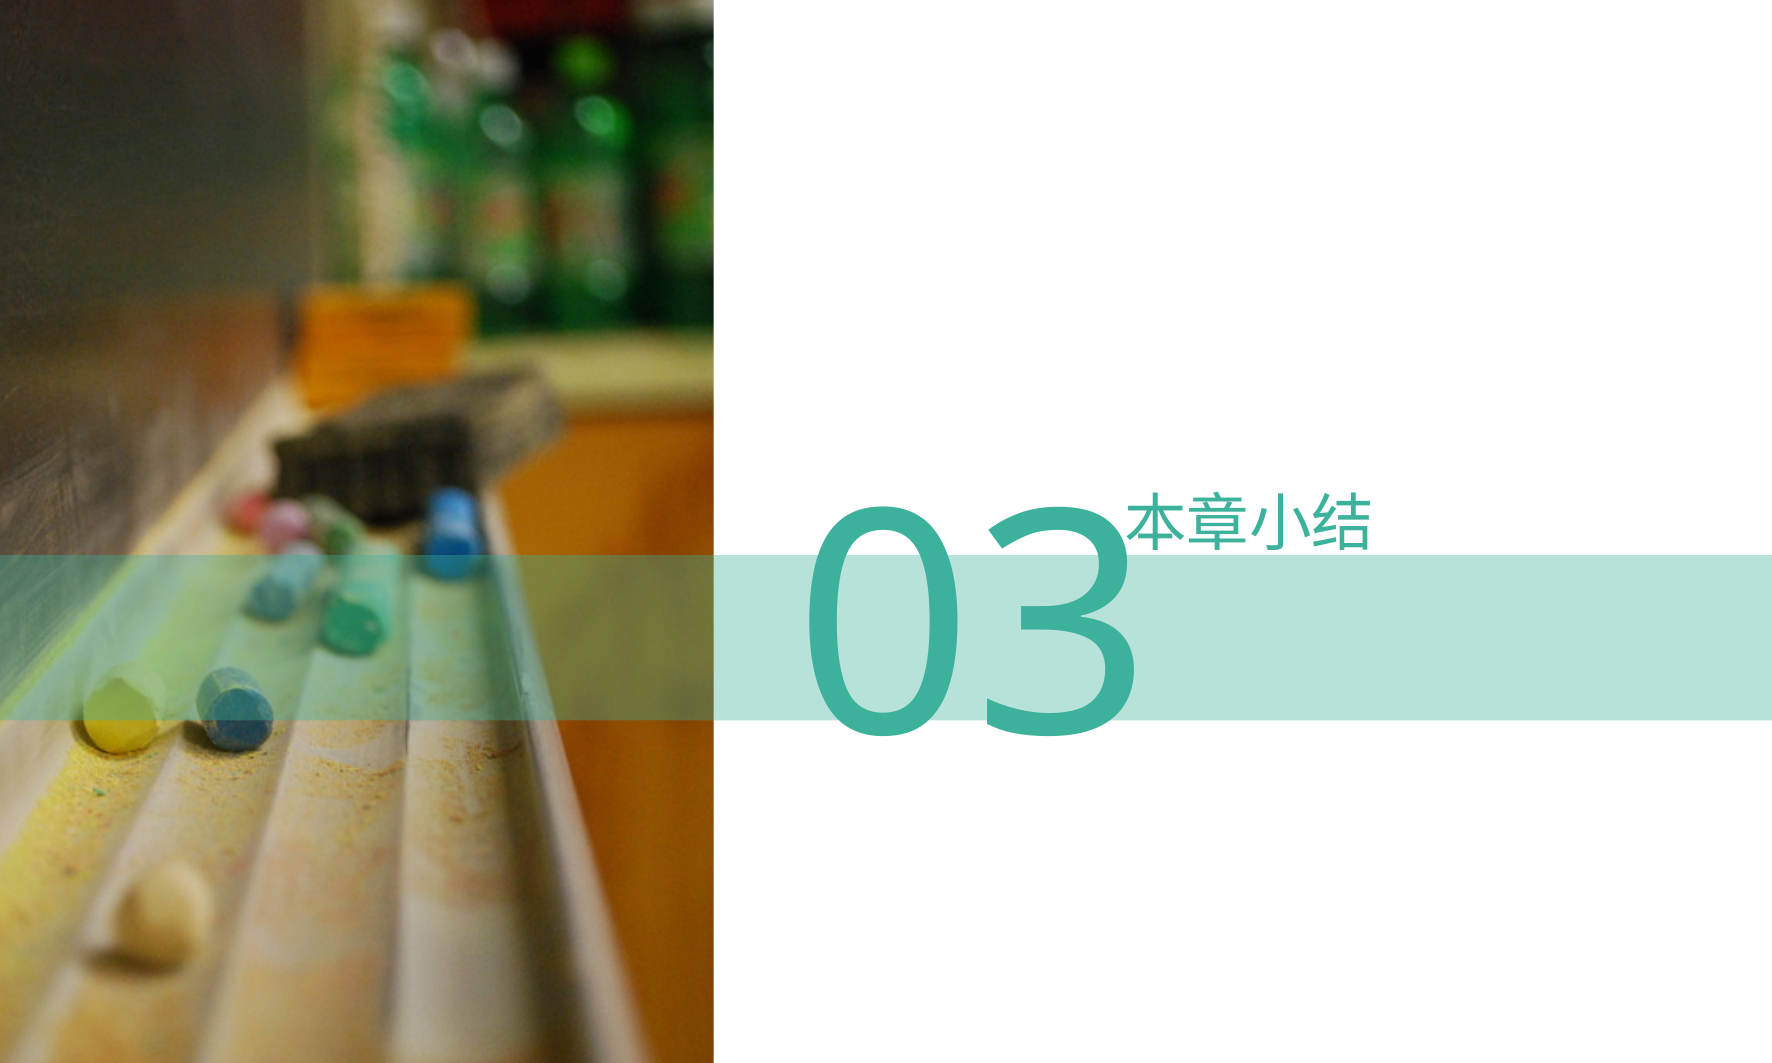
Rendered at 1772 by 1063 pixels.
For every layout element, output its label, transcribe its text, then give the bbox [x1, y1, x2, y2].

text_box 本章小结 [1109, 476, 1390, 553]
text_box 03 [779, 413, 1167, 553]
picture [0, 0, 714, 1063]
text_box [719, 553, 1772, 722]
text_box 03 [779, 722, 1167, 804]
